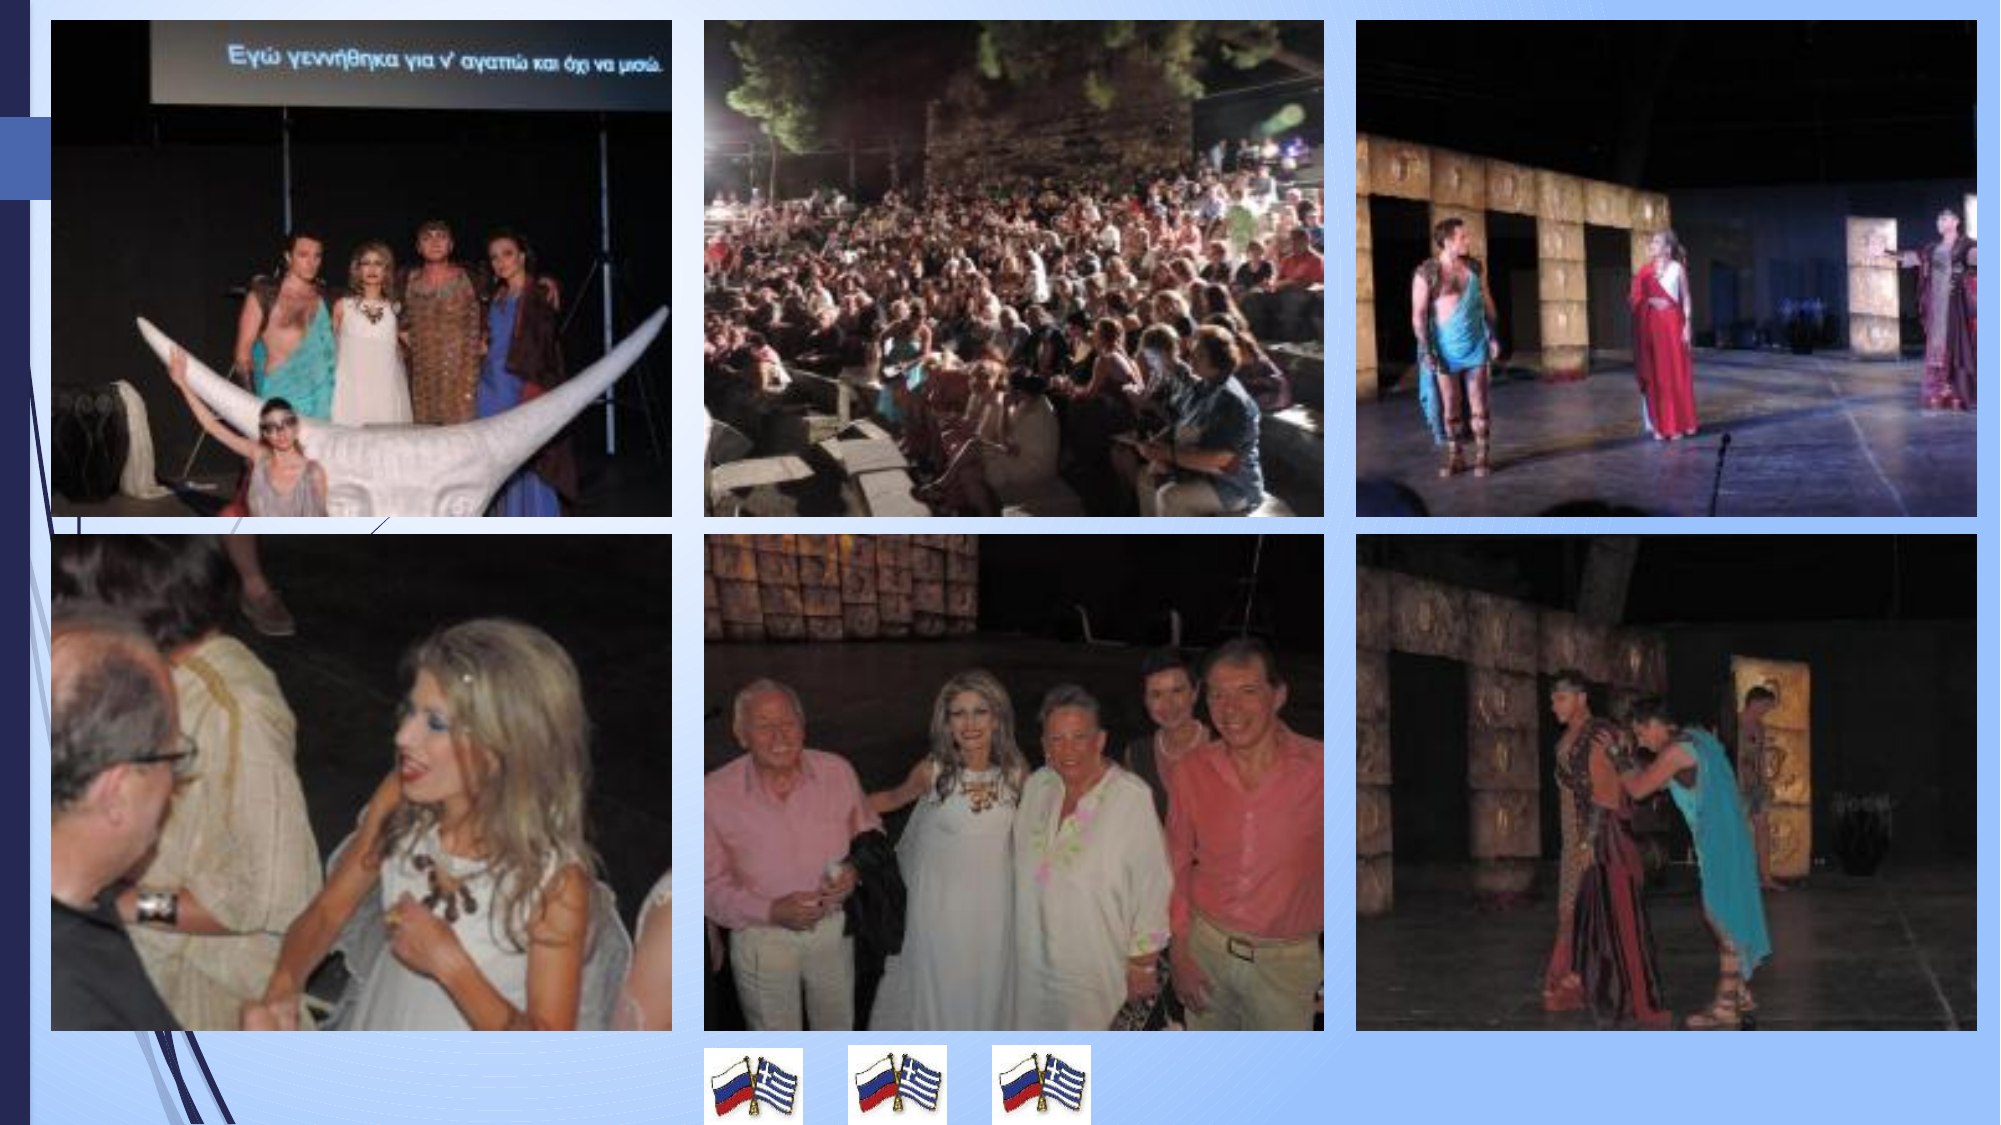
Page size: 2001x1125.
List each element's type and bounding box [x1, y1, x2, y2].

picture [847, 1045, 947, 1125]
picture [703, 19, 1325, 517]
picture [51, 19, 672, 517]
picture [703, 534, 1325, 1031]
picture [703, 1048, 803, 1125]
picture [991, 1045, 1091, 1125]
picture [51, 534, 672, 1031]
picture [1356, 19, 1977, 517]
picture [1356, 534, 1977, 1031]
